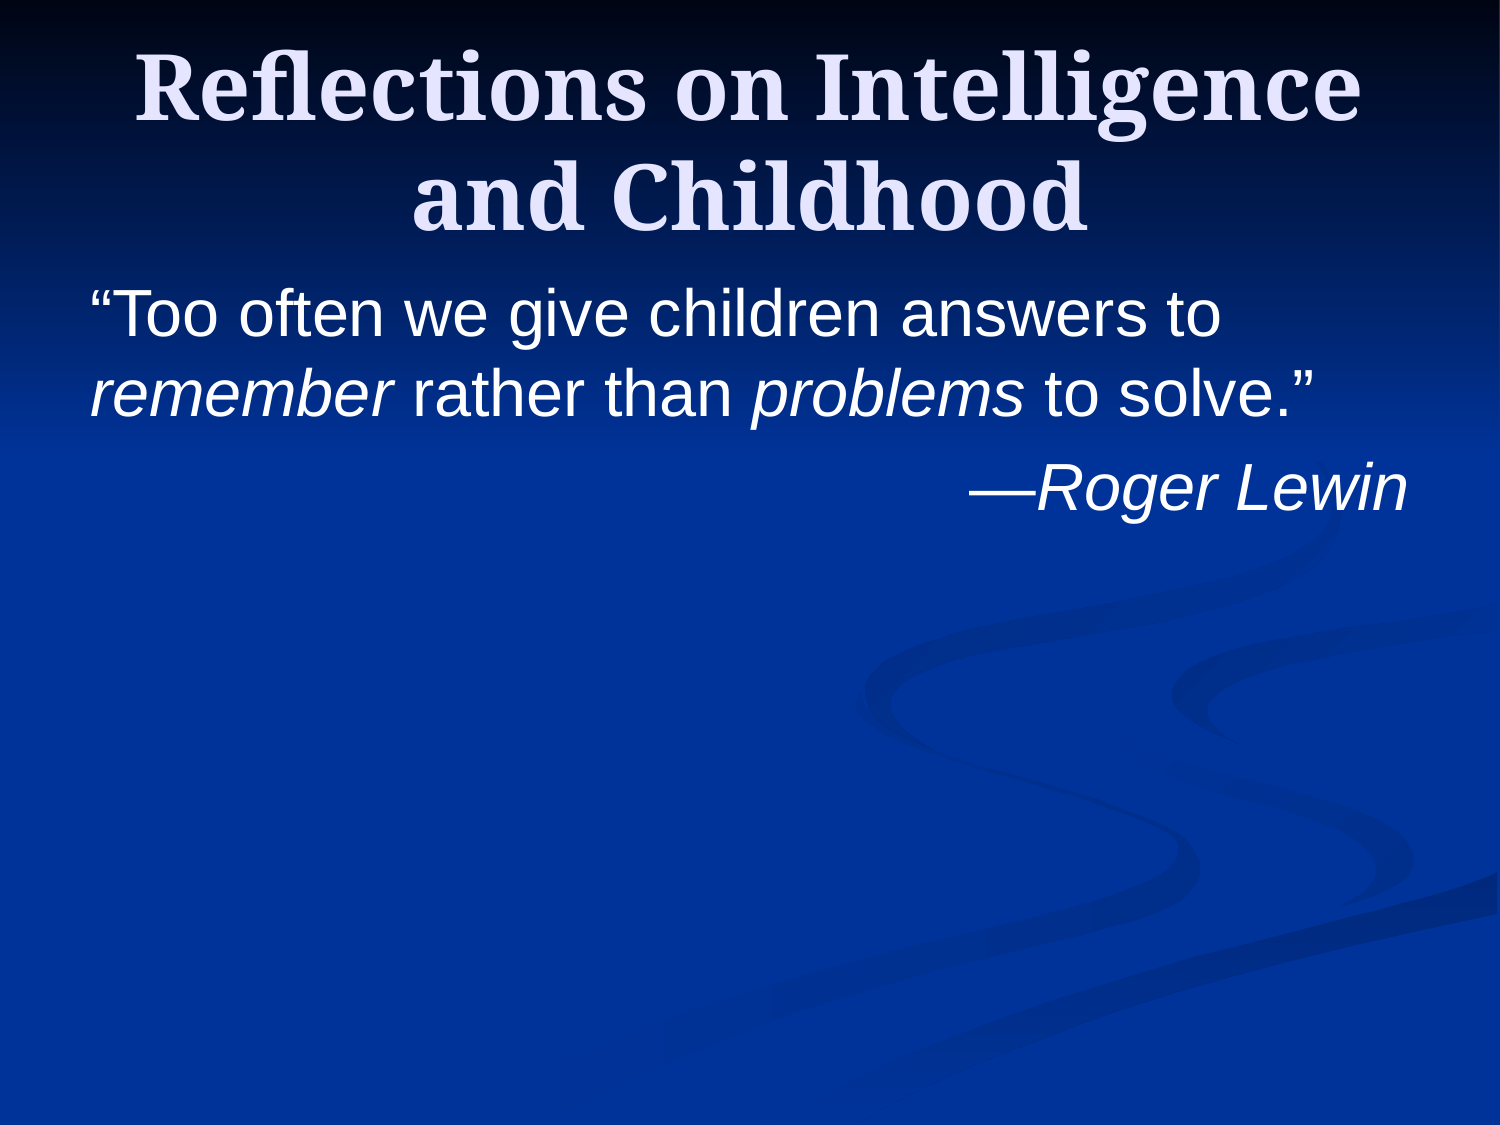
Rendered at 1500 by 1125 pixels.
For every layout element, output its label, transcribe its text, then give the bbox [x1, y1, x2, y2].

title Reflections on Intelligence and Childhood [75, 45, 1425, 233]
list “Too often we give children answers to remember rather than problems to solve.” —Roger Lewin [75, 262, 1425, 1005]
